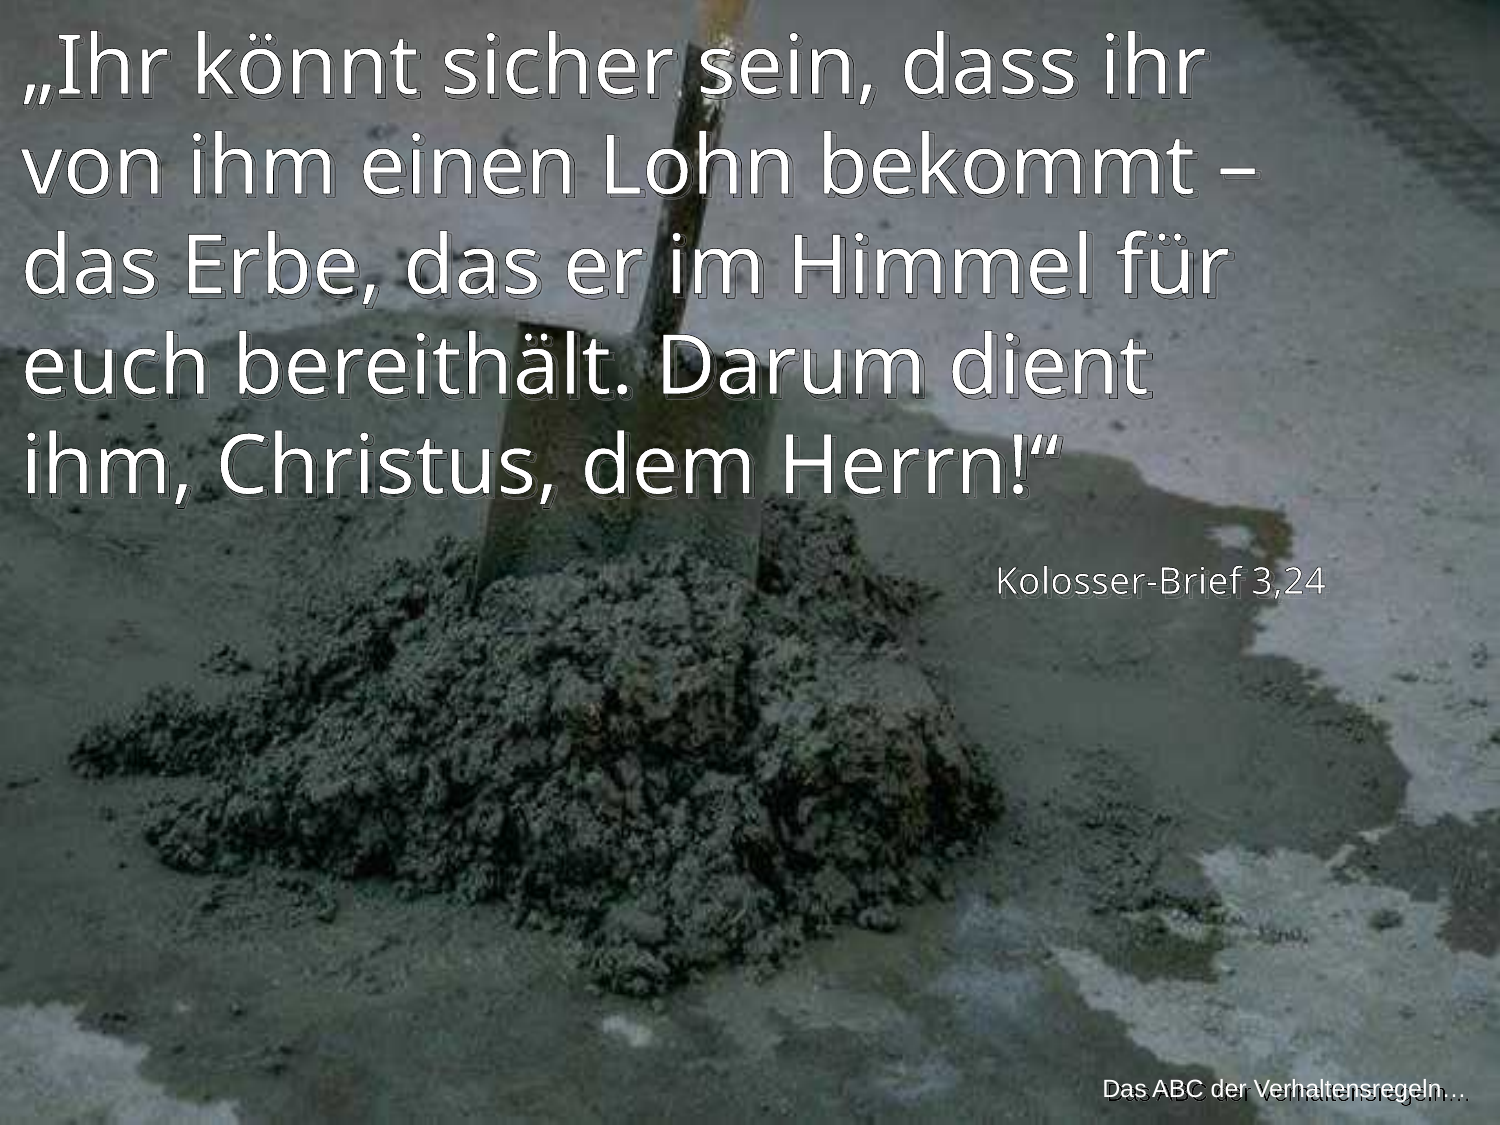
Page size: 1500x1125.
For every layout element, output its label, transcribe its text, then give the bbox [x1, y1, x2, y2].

picture [0, 0, 1500, 1125]
text_box „Ihr könnt sicher sein, dass ihr von ihm einen Lohn bekommt – das Erbe, das er im Himmel für euch bereithält. Darum dient ihm, Christus, dem Herrn!“ [5, 3, 1329, 518]
subtitle Das ABC der Verhaltensregeln… [856, 1070, 1483, 1118]
text_box Kolosser-Brief 3,24 [360, 549, 1341, 609]
